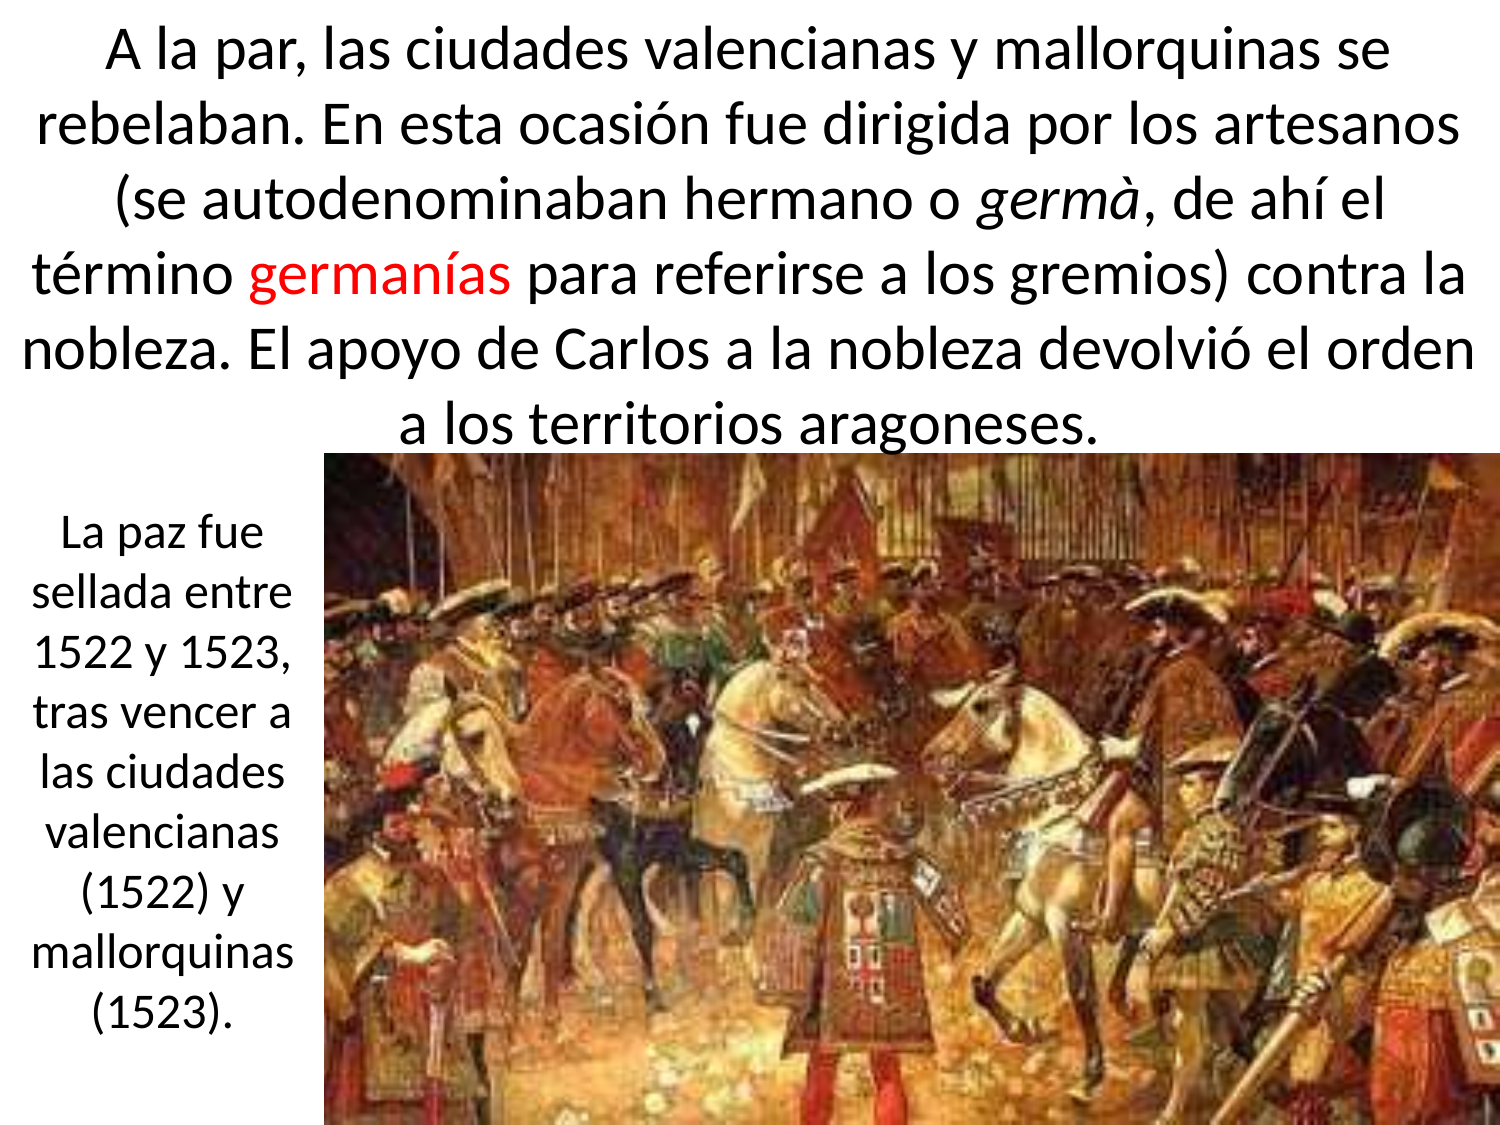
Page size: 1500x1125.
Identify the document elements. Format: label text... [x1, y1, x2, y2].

text_box La paz fue sellada entre 1522 y 1523, tras vencer a las ciudades valencianas (1522) y mallorquinas (1523). [0, 491, 319, 1047]
picture [324, 453, 1500, 1125]
text_box A la par, las ciudades valencianas y mallorquinas se rebelaban. En esta ocasión fue dirigida por los artesanos (se autodenominaban hermano o germà, de ahí el término germanías para referirse a los gremios) contra la nobleza. El apoyo de Carlos a la nobleza devolvió el orden a los territorios aragoneses. [0, 0, 1500, 465]
